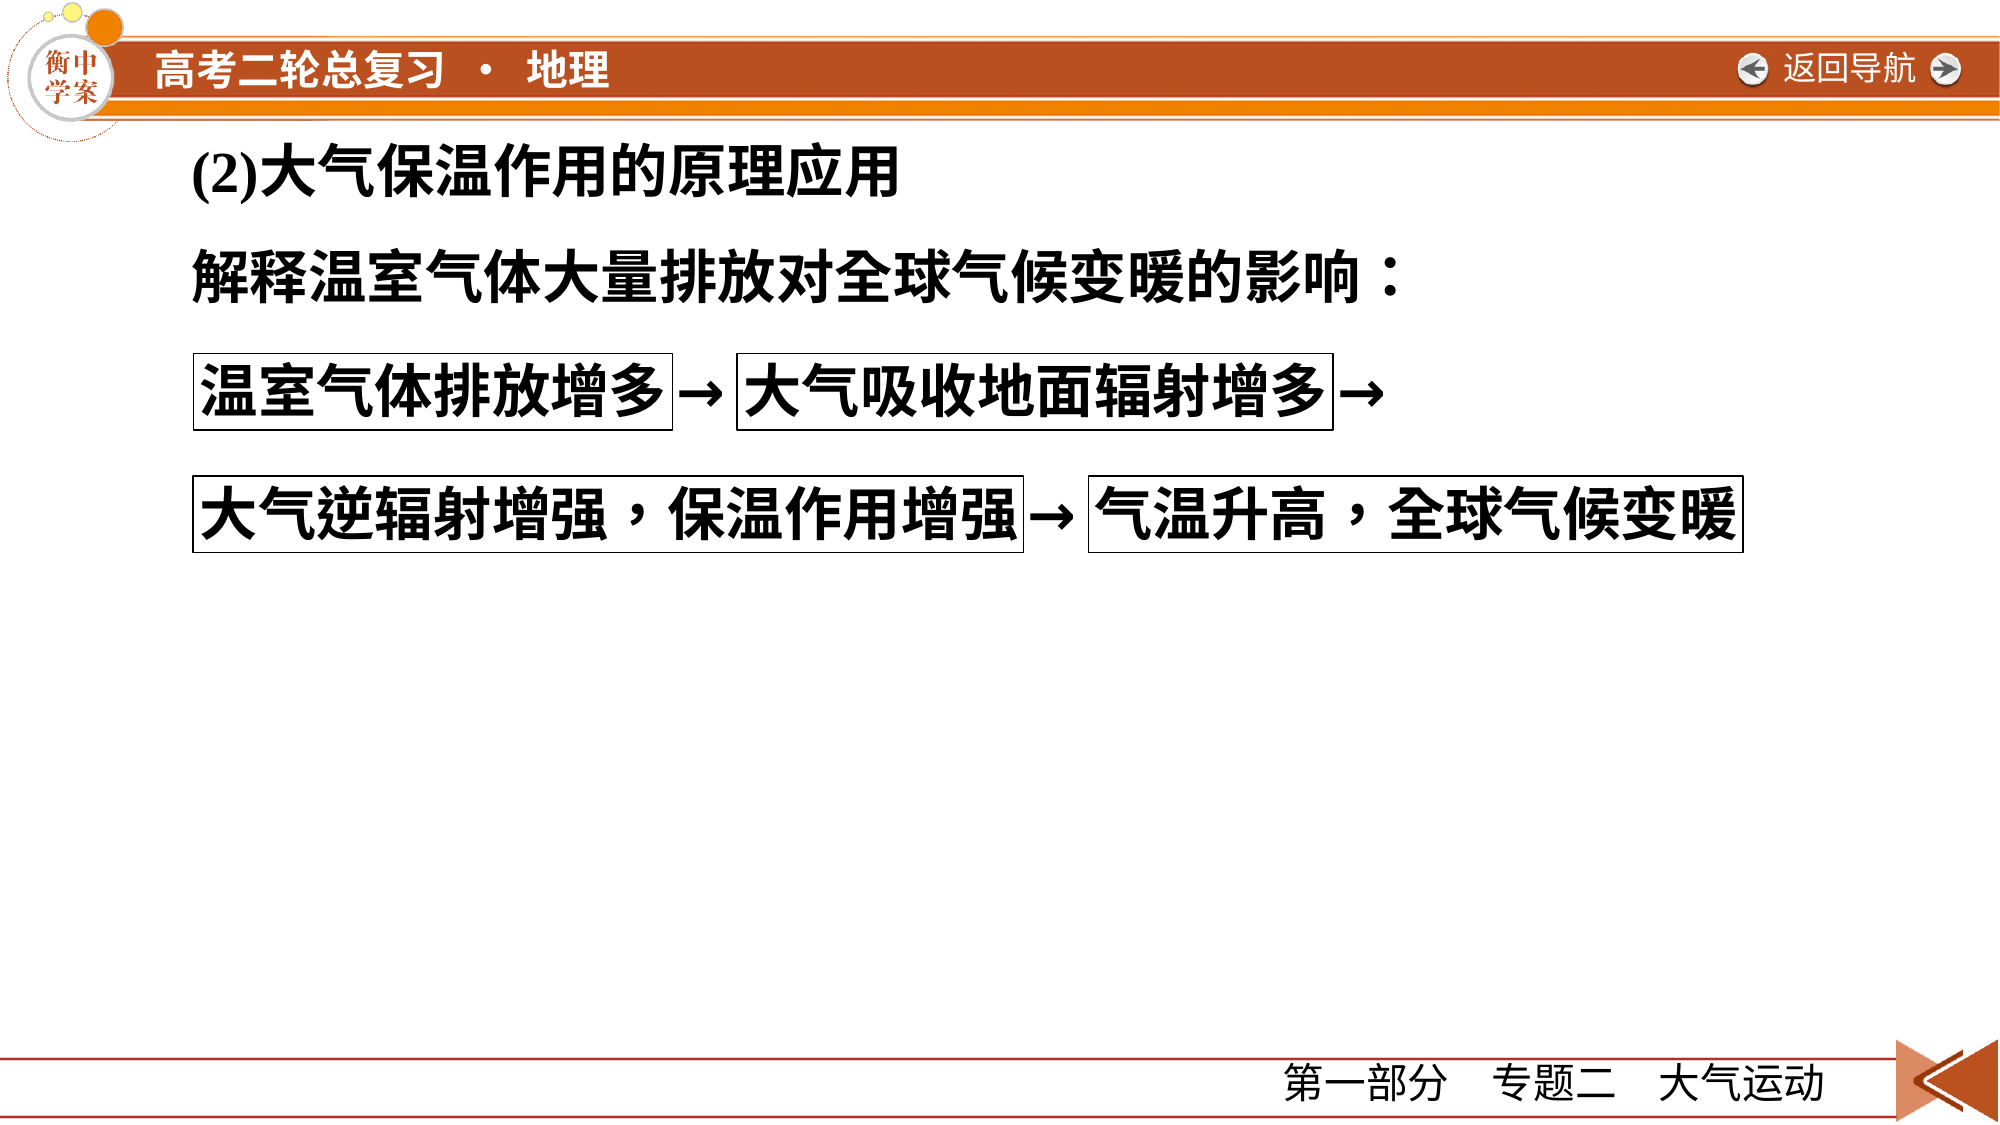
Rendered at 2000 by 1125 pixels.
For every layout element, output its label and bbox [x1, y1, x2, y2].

picture [0, 1036, 2000, 1125]
text_box [73, 133, 1903, 591]
picture [0, 0, 2000, 148]
